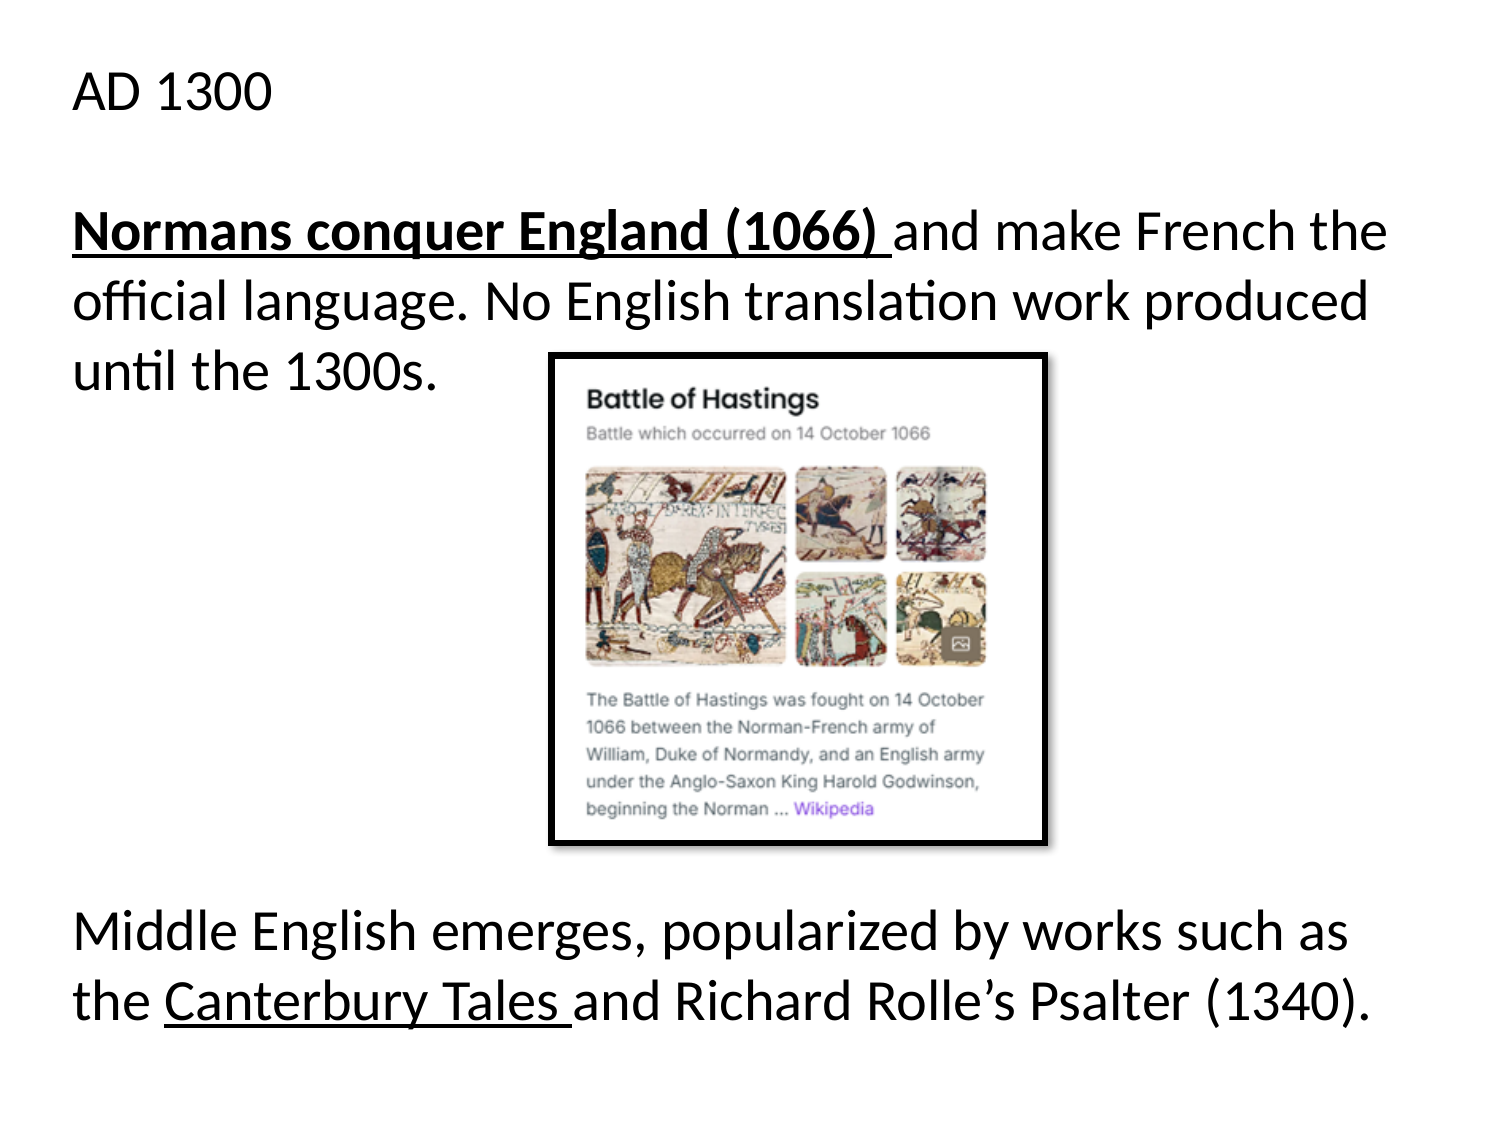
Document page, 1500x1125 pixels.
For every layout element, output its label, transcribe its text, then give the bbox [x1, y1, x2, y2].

text_box AD 1300 Normans conquer England (1066) and make French the official language. No English translation work produced until the 1300s. Middle English emerges, popularized by works such as the Canterbury Tales and Richard Rolle’s Psalter (1340). [57, 0, 1438, 1040]
picture [554, 358, 1043, 840]
